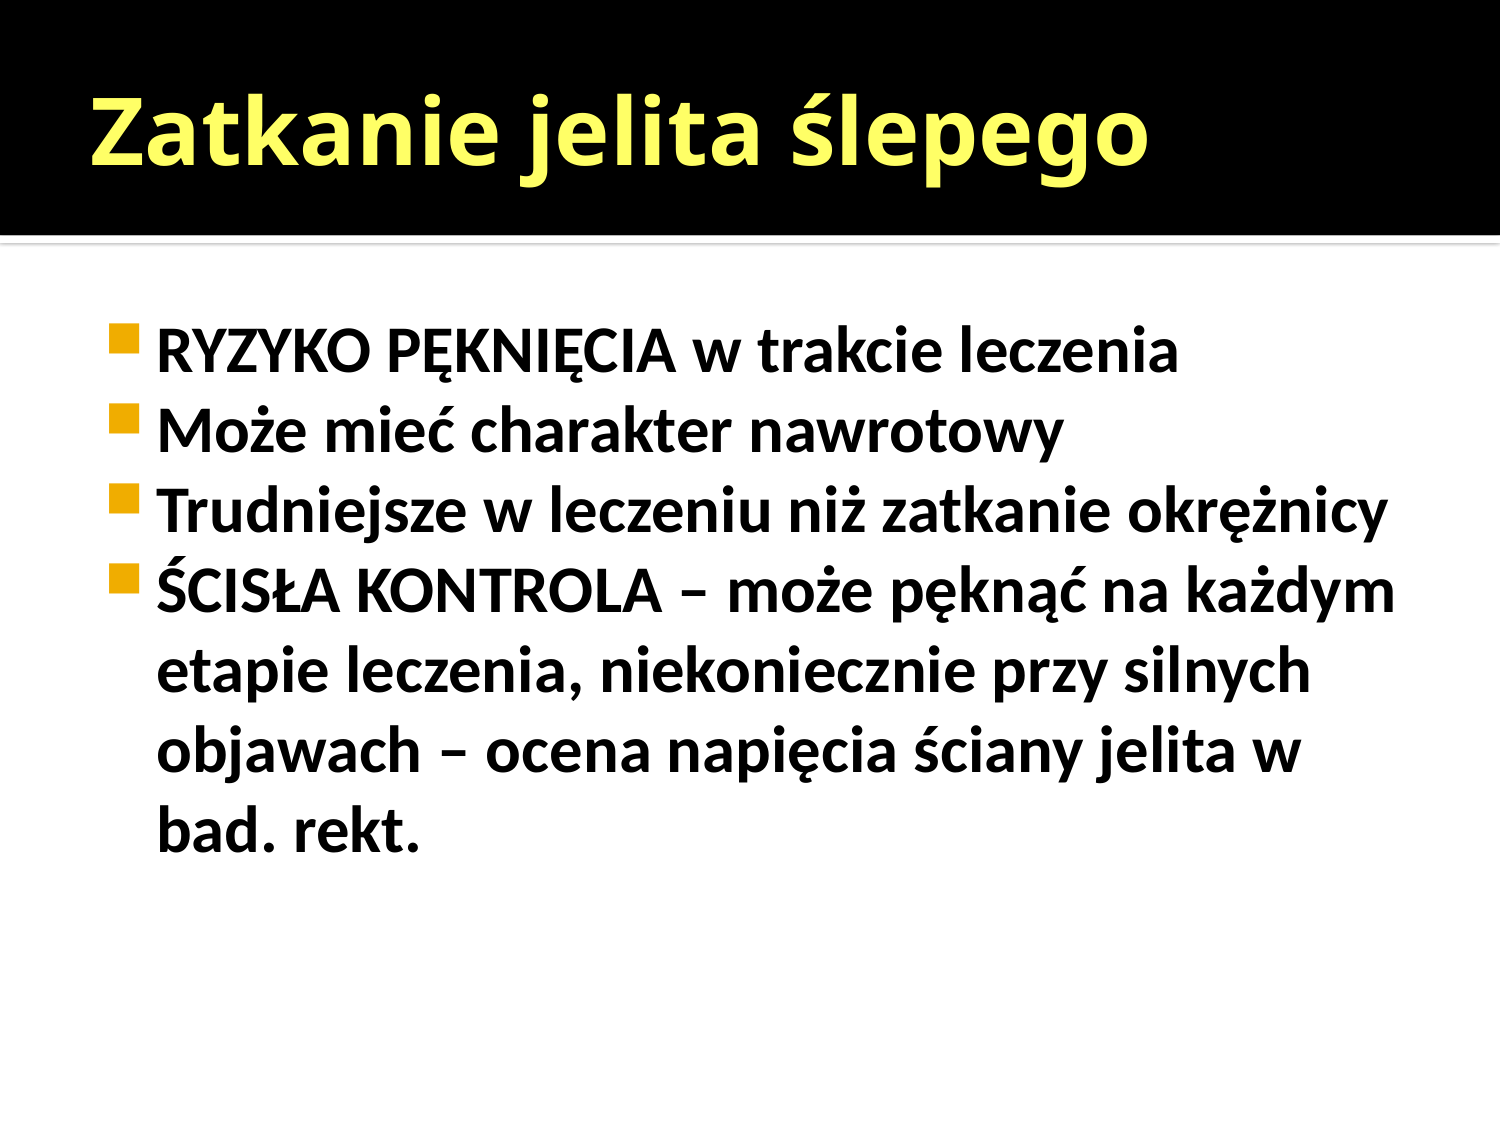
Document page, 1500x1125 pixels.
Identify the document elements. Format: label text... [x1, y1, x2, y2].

title Zatkanie jelita ślepego [75, 25, 1425, 231]
list RYZYKO PĘKNIĘCIA w trakcie leczenia Może mieć charakter nawrotowy Trudniejsze w leczeniu niż zatkanie okrężnicy ŚCISŁA KONTROLA – może pęknąć na każdym etapie leczenia, niekoniecznie przy silnych objawach – ocena napięcia ściany jelita w bad. rekt. [75, 291, 1425, 1050]
